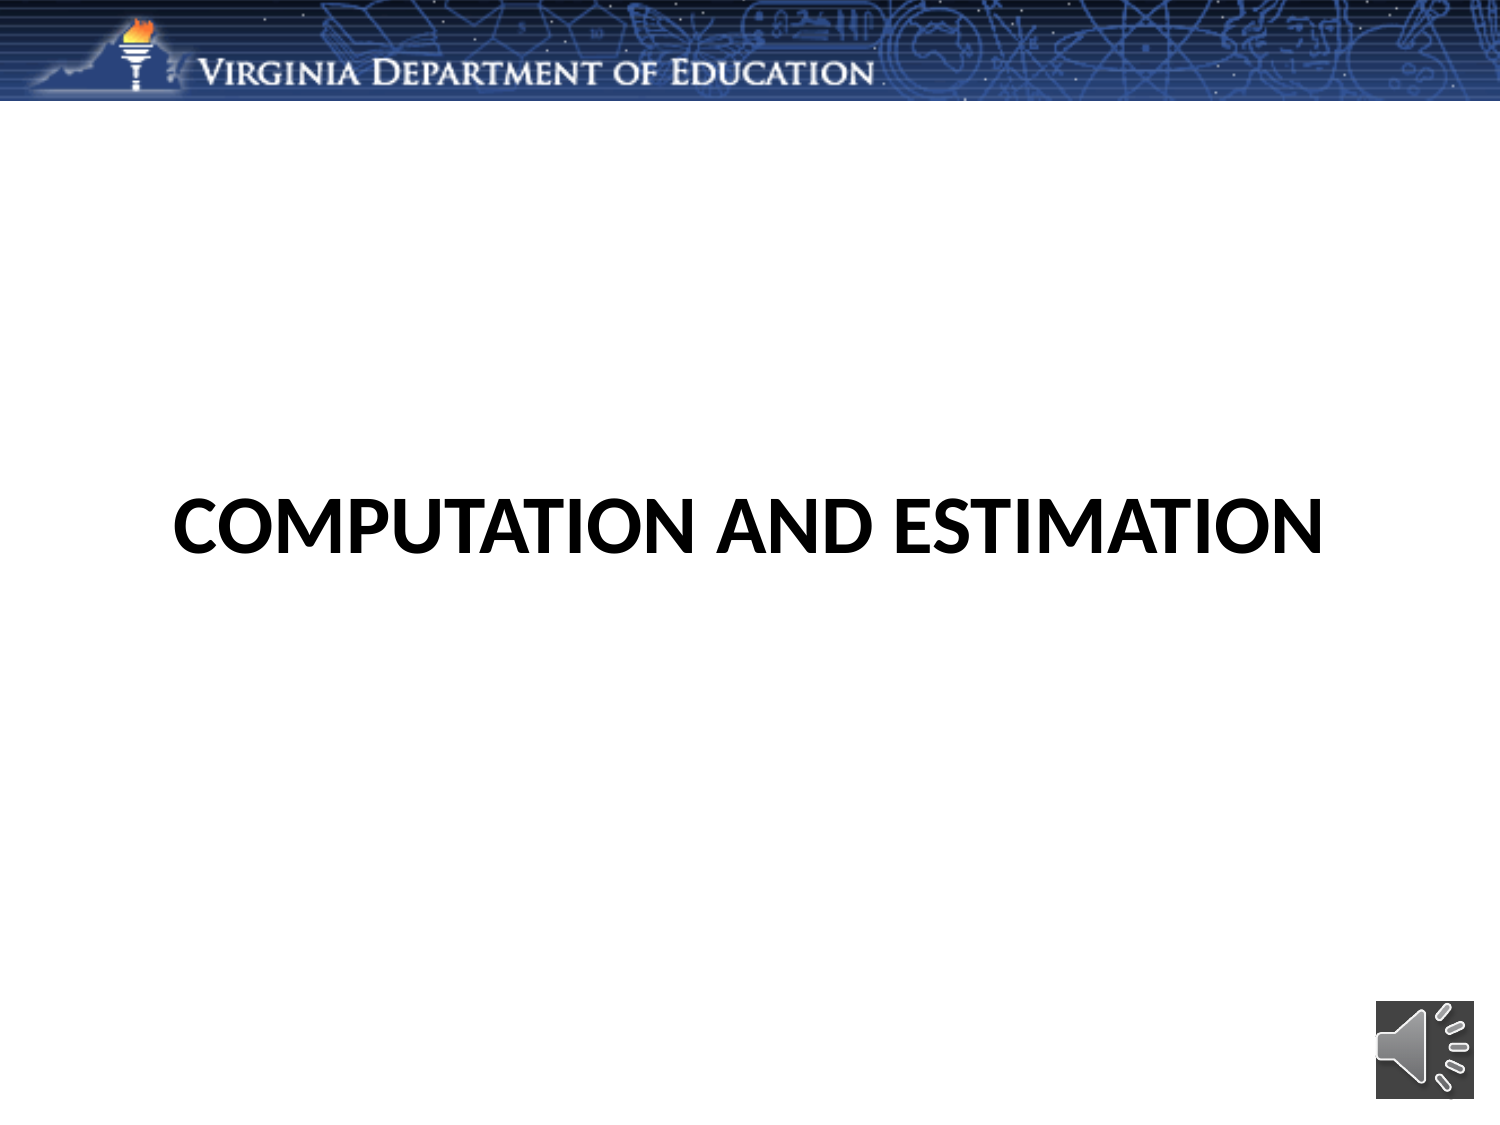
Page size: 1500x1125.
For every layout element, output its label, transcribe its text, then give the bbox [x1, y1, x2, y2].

picture [0, 0, 1500, 101]
title Computation and Estimation [112, 462, 1388, 638]
slide_number 19 [1124, 1062, 1476, 1125]
picture [1374, 999, 1476, 1101]
